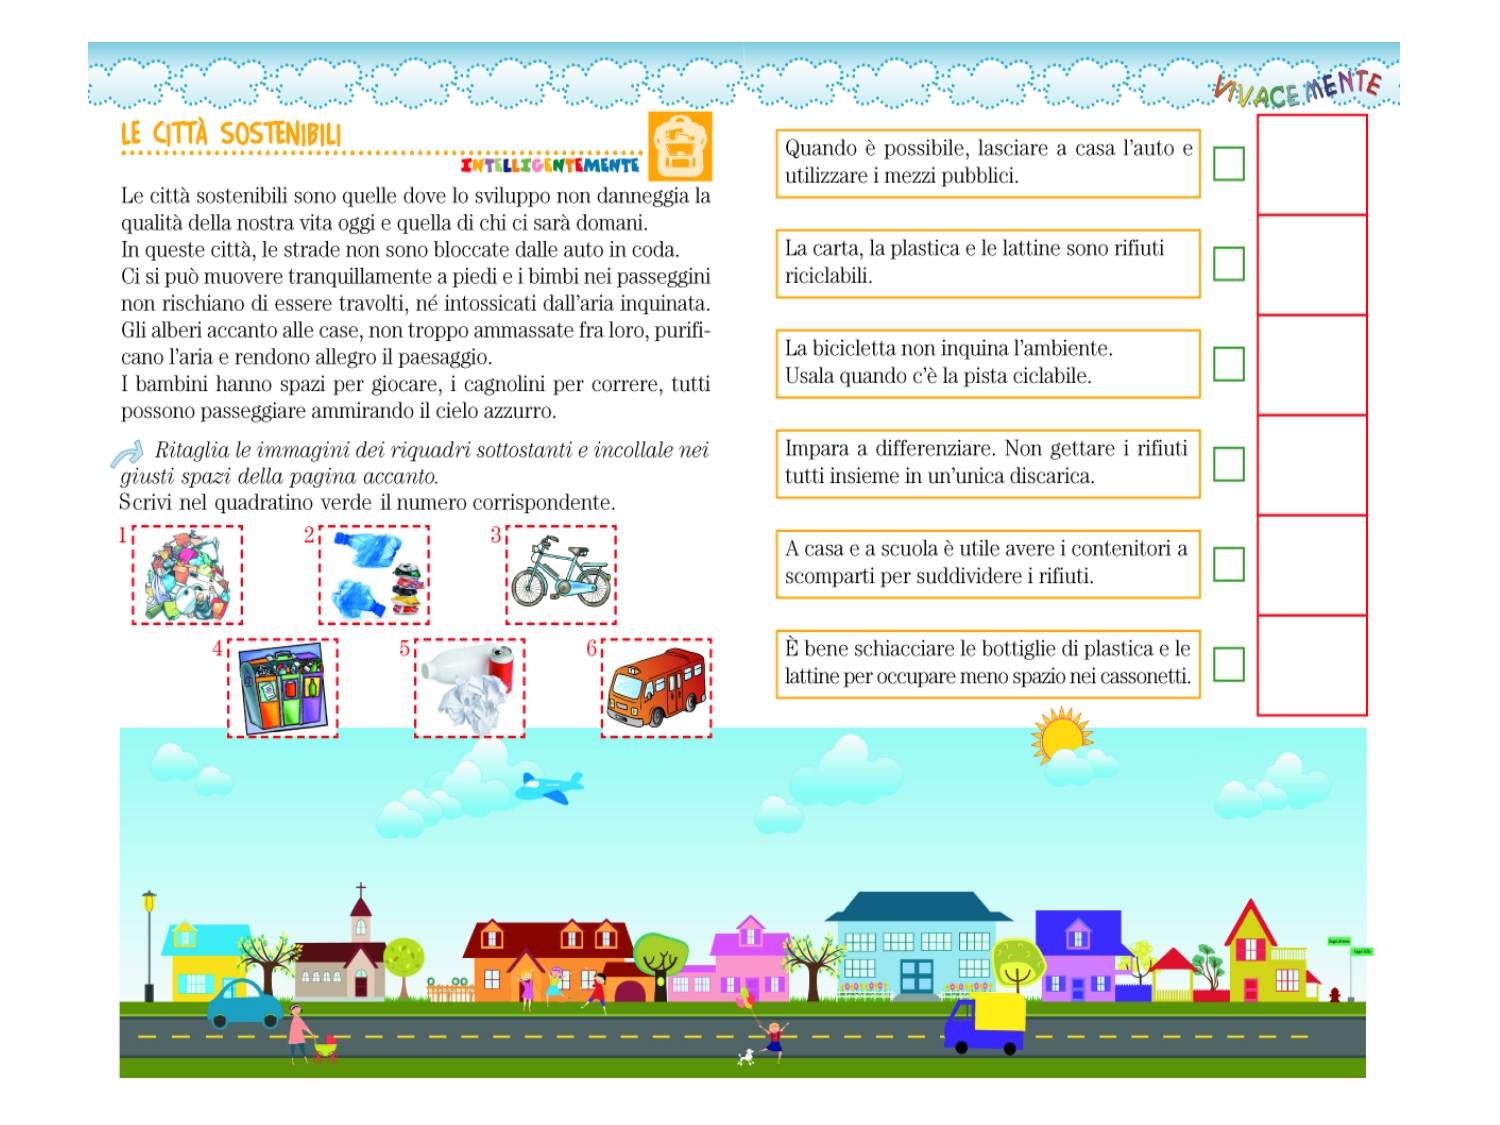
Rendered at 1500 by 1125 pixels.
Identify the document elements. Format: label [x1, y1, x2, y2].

picture [88, 42, 1400, 1079]
